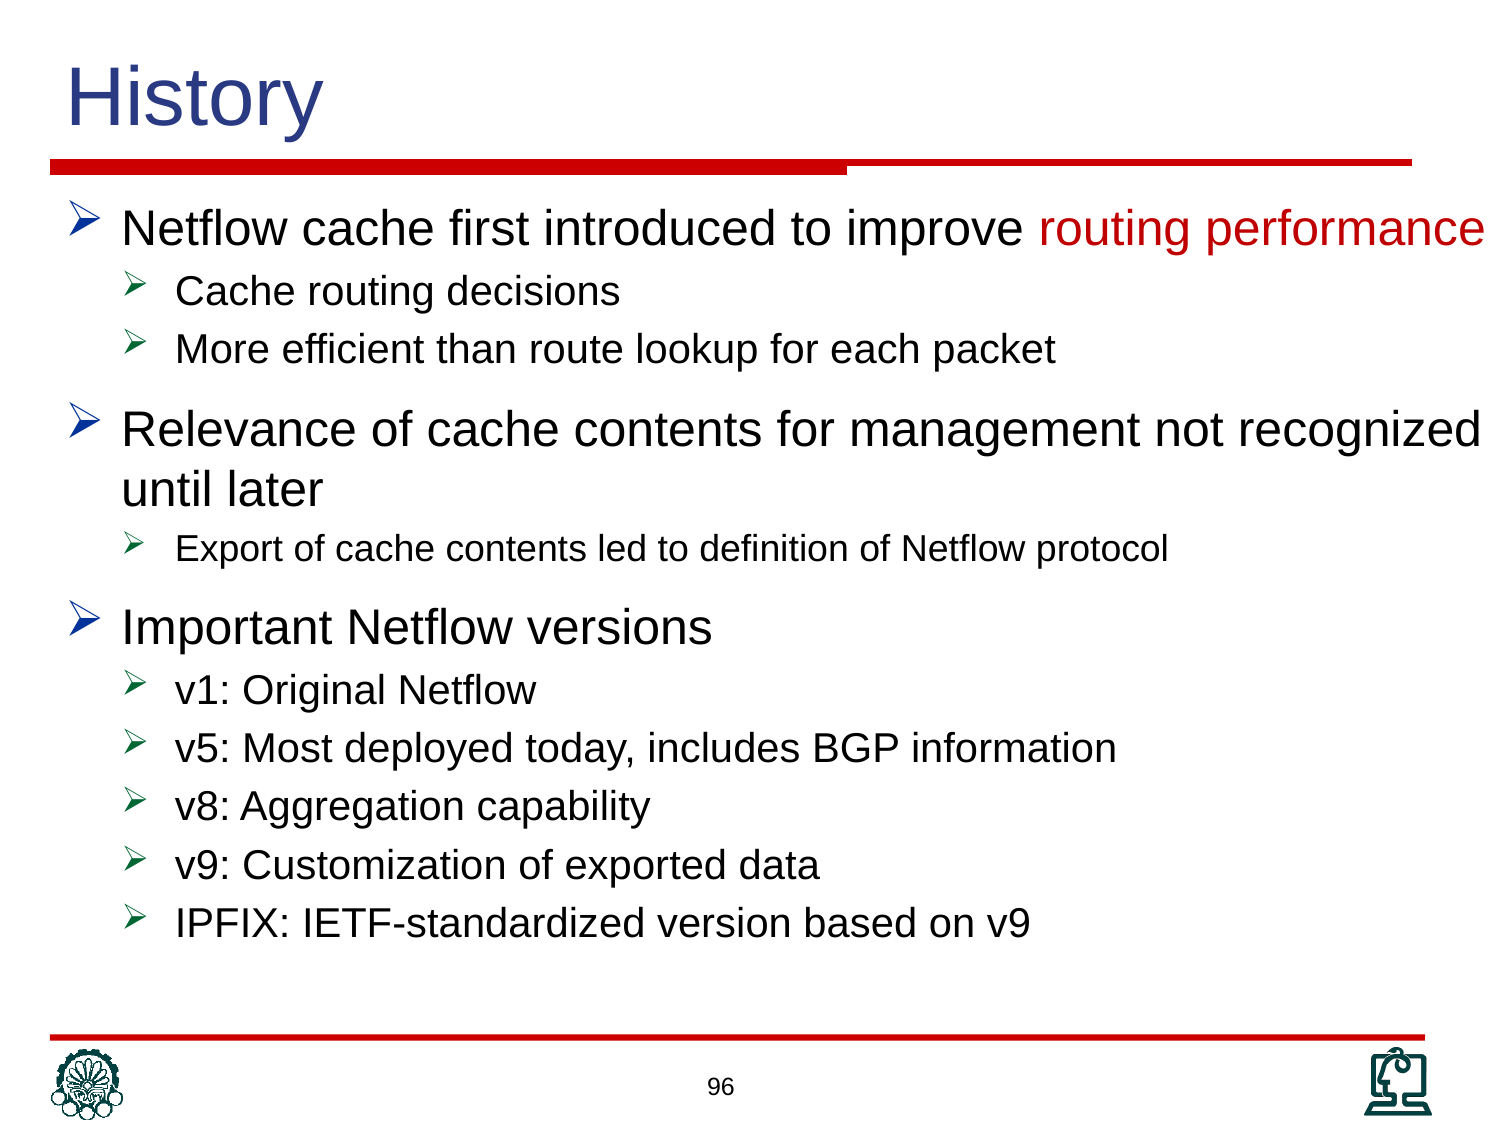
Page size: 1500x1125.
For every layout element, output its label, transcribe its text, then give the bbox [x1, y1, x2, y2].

list Netflow cache first introduced to improve routing performance Cache routing decisions More efficient than route lookup for each packet Relevance of cache contents for management not recognized until later Export of cache contents led to definition of Netflow protocol Important Netflow versions v1: Original Netflow v5: Most deployed today, includes BGP information v8: Aggregation capability v9: Customization of exported data IPFIX: IETF-standardized version based on v9 [49, 187, 1500, 1038]
picture [1362, 1045, 1438, 1119]
picture [50, 1047, 125, 1122]
slide_number 96 [649, 1062, 751, 1103]
title History [49, 24, 1438, 151]
